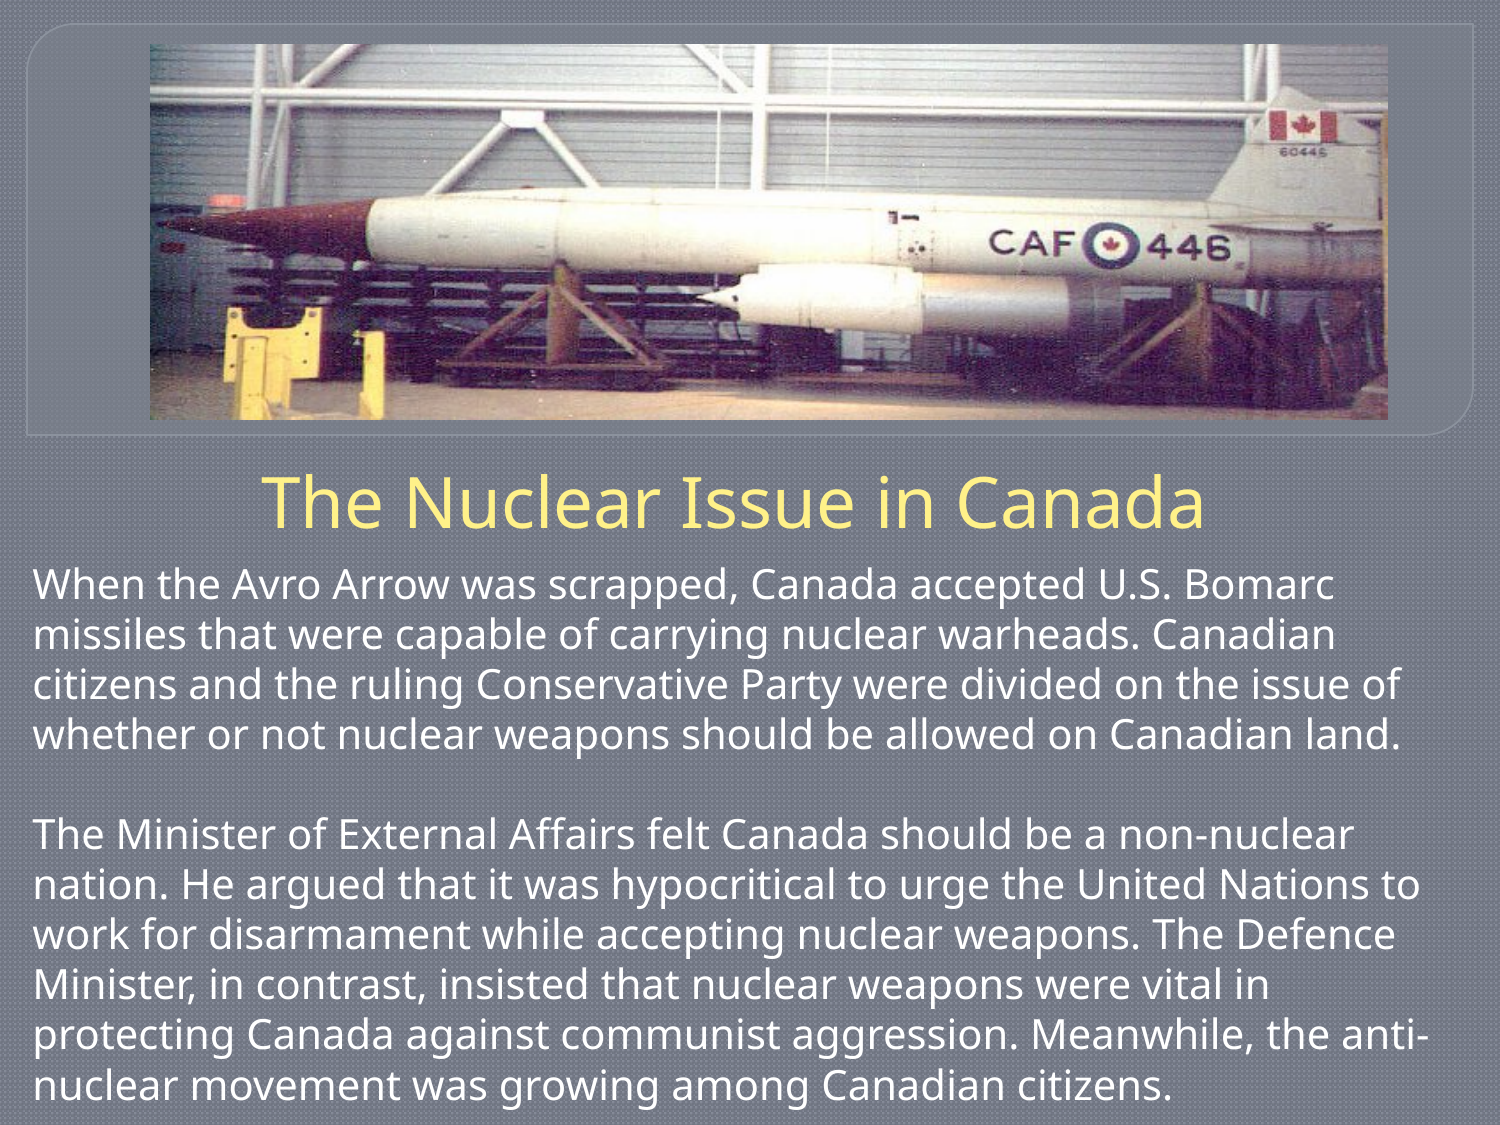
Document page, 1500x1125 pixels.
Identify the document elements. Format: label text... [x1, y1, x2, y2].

title The Nuclear Issue in Canada [24, 450, 1475, 549]
picture [149, 44, 1388, 421]
subtitle When the Avro Arrow was scrapped, Canada accepted U.S. Bomarc missiles that were capable of carrying nuclear warheads. Canadian citizens and the ruling Conservative Party were divided on the issue of whether or not nuclear weapons should be allowed on Canadian land. The Minister of External Affairs felt Canada should be a non-nuclear nation. He argued that it was hypocritical to urge the United Nations to work for disarmament while accepting nuclear weapons. The Defence Minister, in contrast, insisted that nuclear weapons were vital in protecting Canada against communist aggression. Meanwhile, the anti-nuclear movement was growing among Canadian citizens. [24, 549, 1475, 1125]
